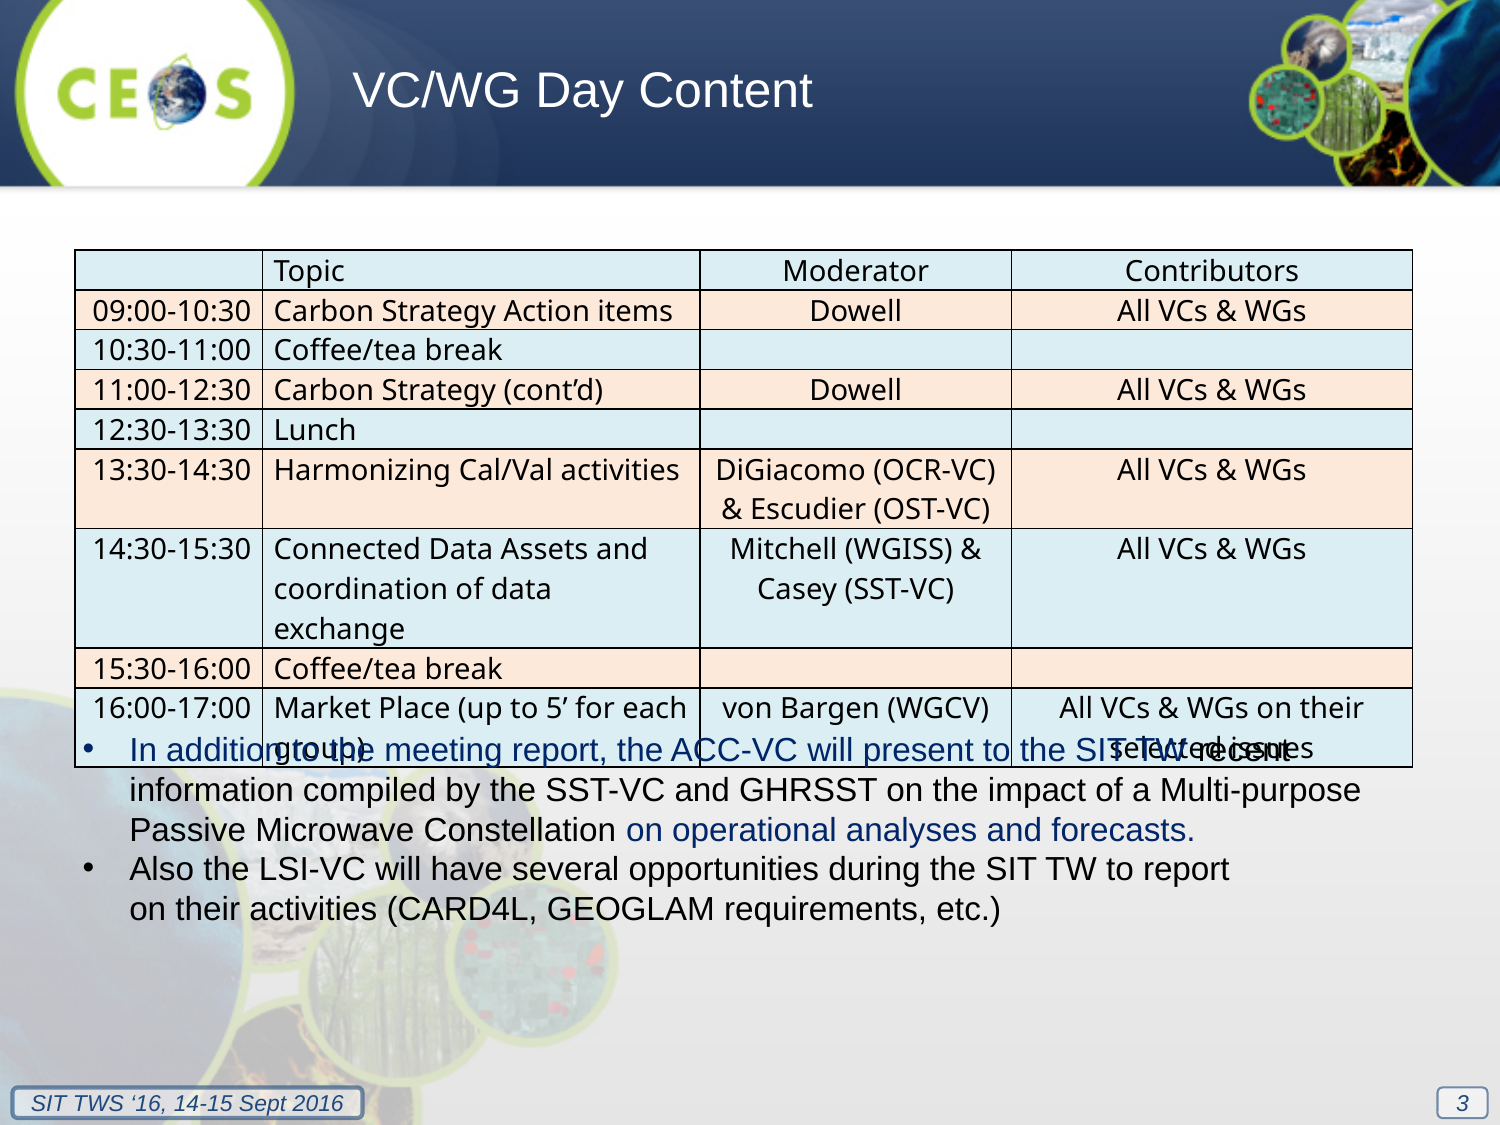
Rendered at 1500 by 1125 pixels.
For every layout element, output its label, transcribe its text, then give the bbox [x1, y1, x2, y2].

table_cell All VCs & WGs [1012, 370, 1412, 408]
table_header Moderator [701, 251, 1011, 289]
table_cell 12:30-13:30 [76, 410, 262, 448]
table_cell DiGiacomo (OCR-VC) & Escudier (OST-VC) [701, 450, 1011, 528]
table_cell Dowell [701, 370, 1011, 408]
table_cell All VCs & WGs [1012, 291, 1412, 329]
table_cell Connected Data Assets and coordination of data exchange [263, 529, 699, 647]
table_cell [701, 410, 1011, 448]
table_header Contributors [1012, 251, 1412, 289]
table_cell Mitchell (WGISS) & Casey (SST-VC) [701, 529, 1011, 647]
table_cell All VCs & WGs [1012, 450, 1412, 528]
table_cell Carbon Strategy (cont’d) [263, 370, 699, 408]
table_cell Lunch [263, 410, 699, 448]
table_header Topic [263, 251, 699, 289]
table_header [76, 251, 262, 289]
table_cell [701, 330, 1011, 369]
table_cell All VCs & WGs [1012, 529, 1412, 647]
table_cell 15:30-16:00 [76, 649, 262, 687]
table_cell Coffee/tea break [263, 649, 699, 687]
table_cell von Bargen (WGCV) [701, 689, 1011, 720]
table_cell 16:00-17:00 [76, 689, 262, 720]
list VC/WG Day Content [337, 50, 1150, 138]
slide_number 3 [1436, 1086, 1489, 1120]
table_cell Coffee/tea break [263, 330, 699, 369]
table_cell Market Place (up to 5’ for each group) [263, 689, 699, 720]
table_cell Dowell [701, 291, 1011, 329]
table_cell [1012, 649, 1412, 687]
table_cell 14:30-15:30 [76, 529, 262, 647]
table_cell 11:00-12:30 [76, 370, 262, 408]
table_cell [1012, 410, 1412, 448]
table_cell 13:30-14:30 [76, 450, 262, 528]
table_cell [701, 649, 1011, 687]
picture [0, 0, 1500, 1125]
table_cell [1012, 330, 1412, 369]
table_cell Carbon Strategy Action items [263, 291, 699, 329]
table_cell 09:00-10:30 [76, 291, 262, 329]
table_cell 10:30-11:00 [76, 330, 262, 369]
table_cell Harmonizing Cal/Val activities [263, 450, 699, 528]
text_box In addition to the meeting report, the ACC-VC will present to the SIT TW recent information compiled by the SST-VC and GHRSST on the impact of a Multi-purpose Passive Microwave Constellation on operational analyses and forecasts. Also the LSI-VC will have several opportunities during the SIT TW to report on their activities (CARD4L, GEOGLAM requirements, etc.) [74, 720, 1413, 935]
table_cell All VCs & WGs on their selected issues [1012, 689, 1412, 720]
